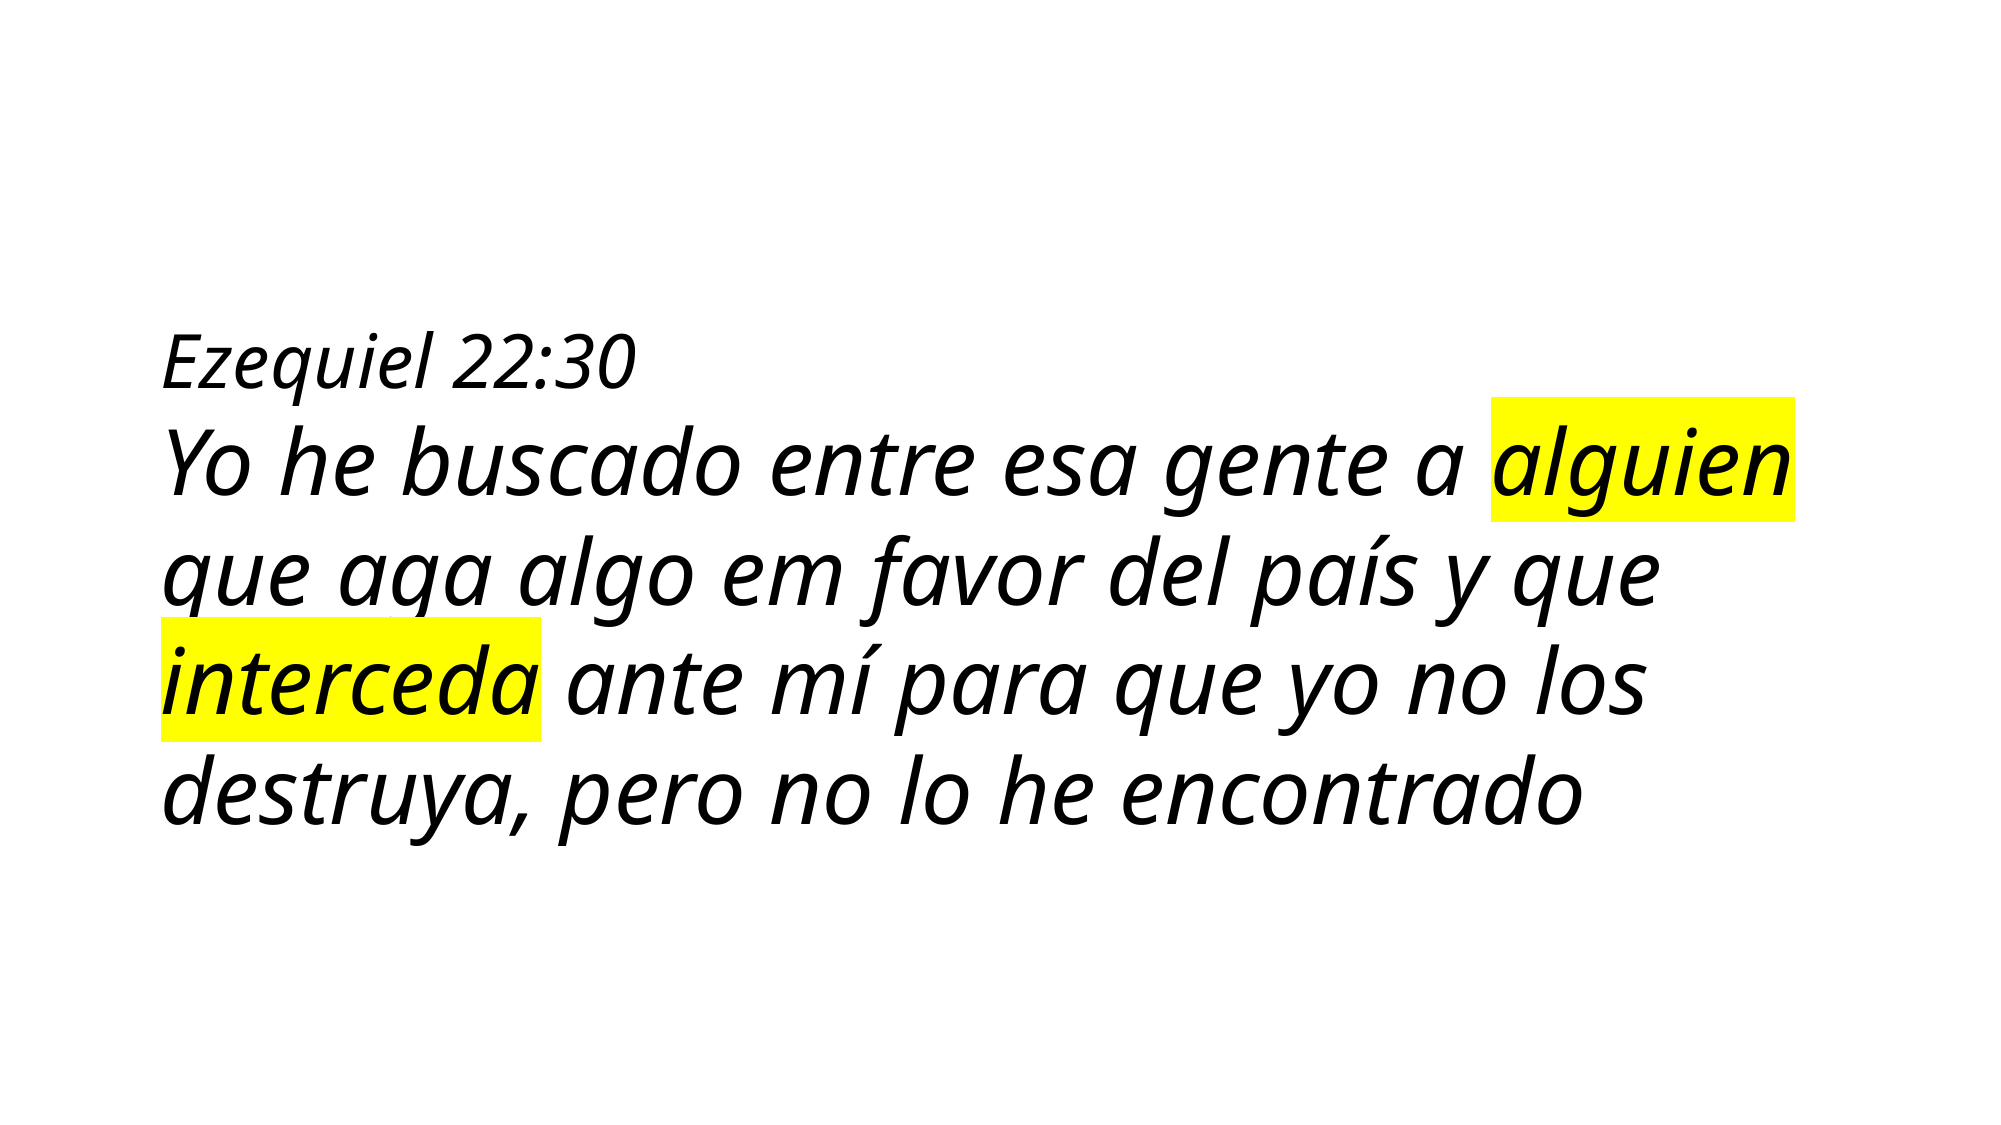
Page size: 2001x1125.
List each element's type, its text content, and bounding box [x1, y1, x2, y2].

text_box Ezequiel 22:30 Yo he buscado entre esa gente a alguien que aga algo em favor del país y que interceda ante mí para que yo no los destruya, pero no lo he encontrado [145, 305, 1908, 851]
